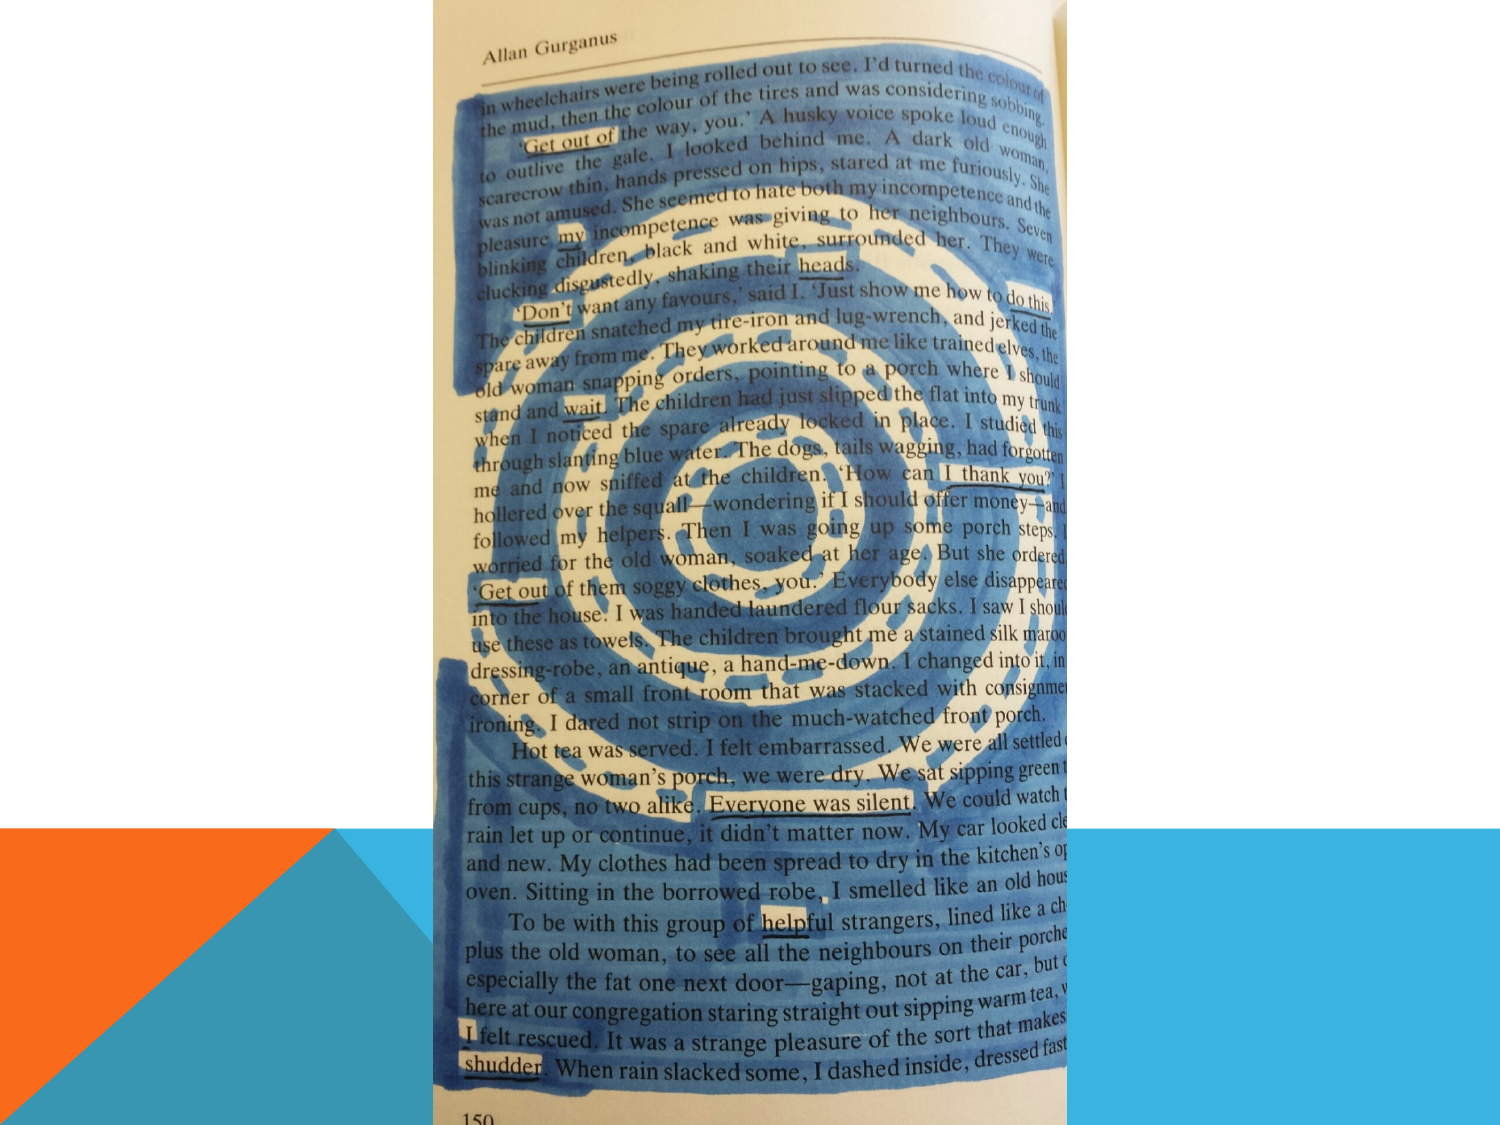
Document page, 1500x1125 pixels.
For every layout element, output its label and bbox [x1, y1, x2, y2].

picture [433, 0, 1067, 1125]
